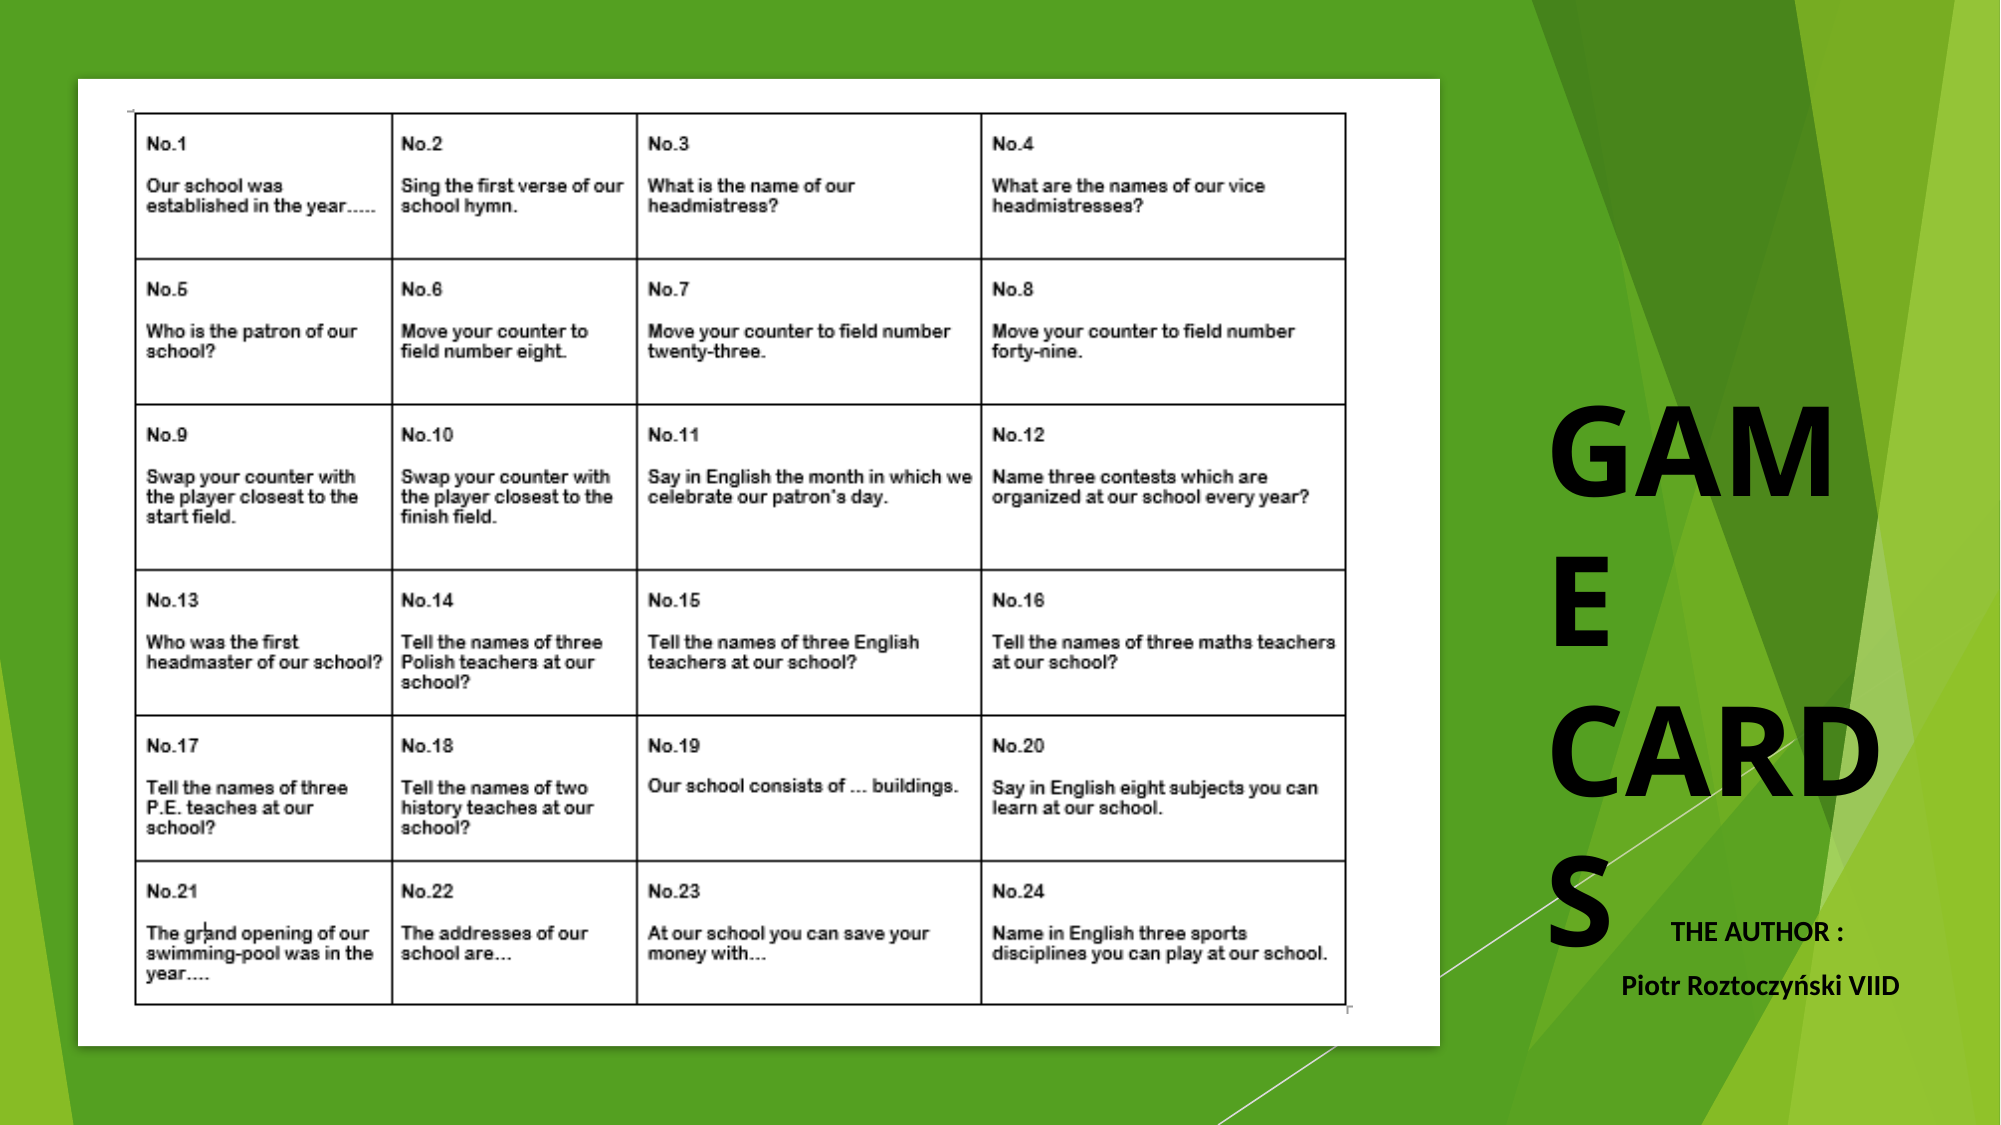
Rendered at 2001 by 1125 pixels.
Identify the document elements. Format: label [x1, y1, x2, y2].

list [126, 109, 1353, 1014]
text_box [0, 0, 2000, 1125]
